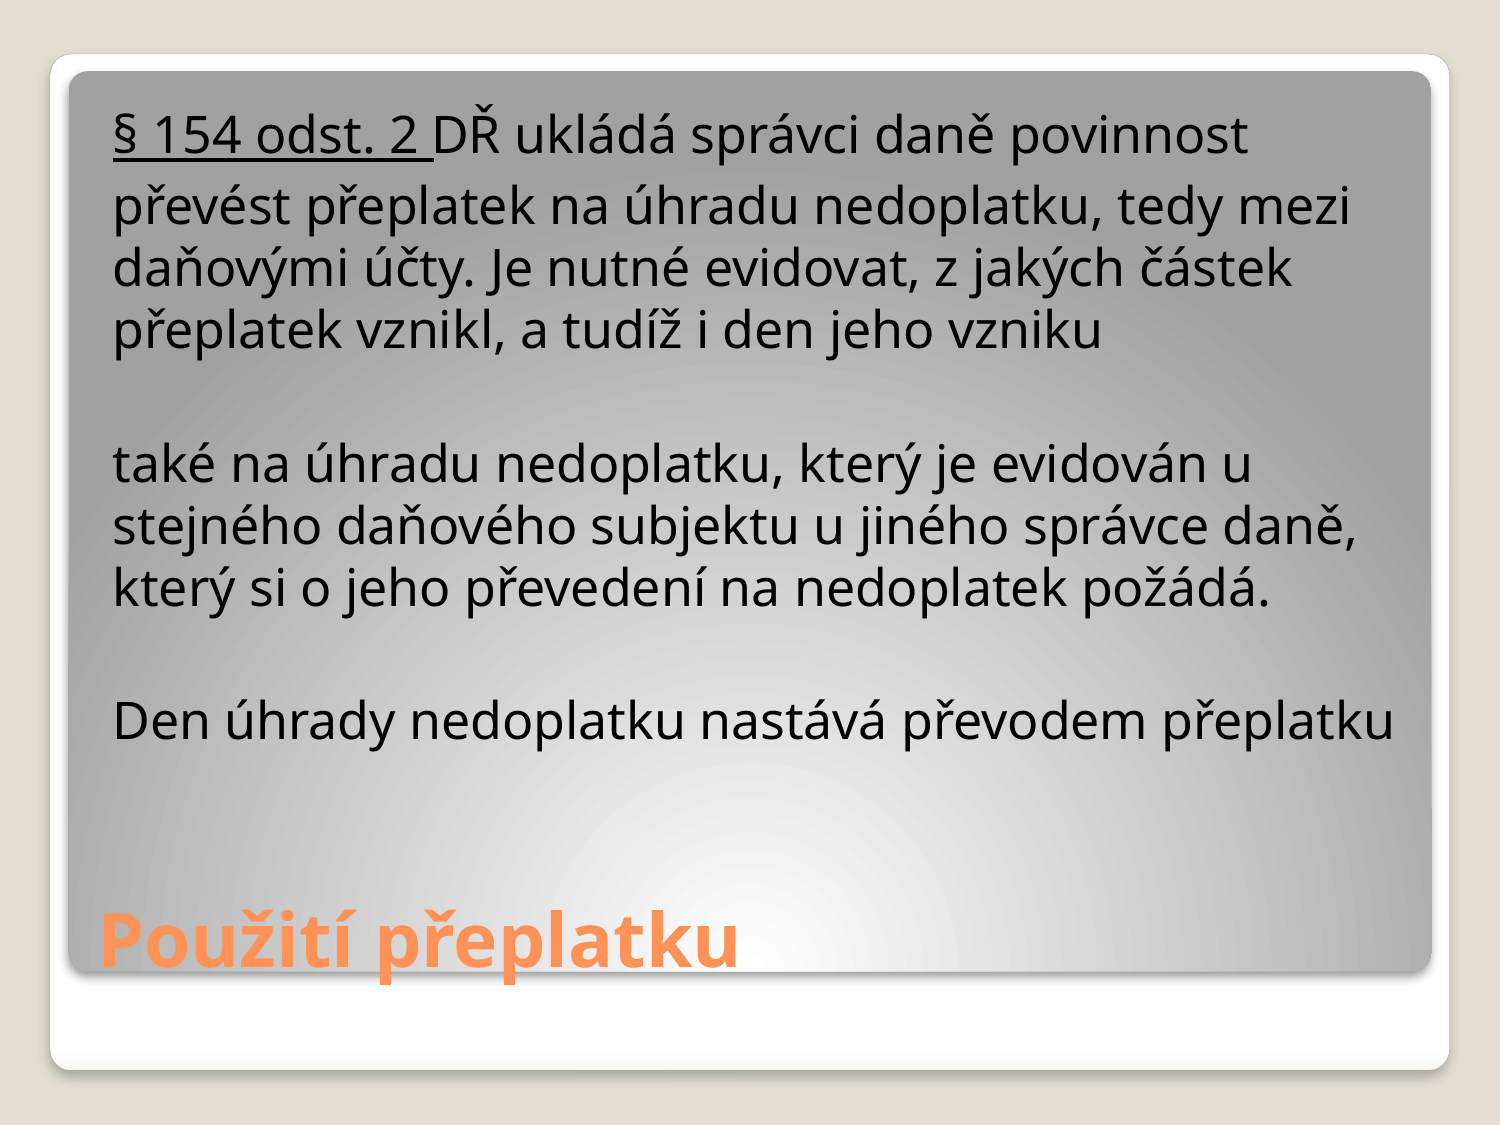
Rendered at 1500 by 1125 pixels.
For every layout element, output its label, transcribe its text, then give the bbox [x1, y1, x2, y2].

list § 154 odst. 2 DŘ ukládá správci daně povinnost převést přeplatek na úhradu nedoplatku, tedy mezi daňovými účty. Je nutné evidovat, z jakých částek přeplatek vznikl, a tudíž i den jeho vzniku také na úhradu nedoplatku, který je evidován u stejného daňového subjektu u jiného správce daně, který si o jeho převedení na nedoplatek požádá. Den úhrady nedoplatku nastává převodem přeplatku [82, 86, 1425, 774]
title Použití přeplatku [82, 817, 1425, 990]
